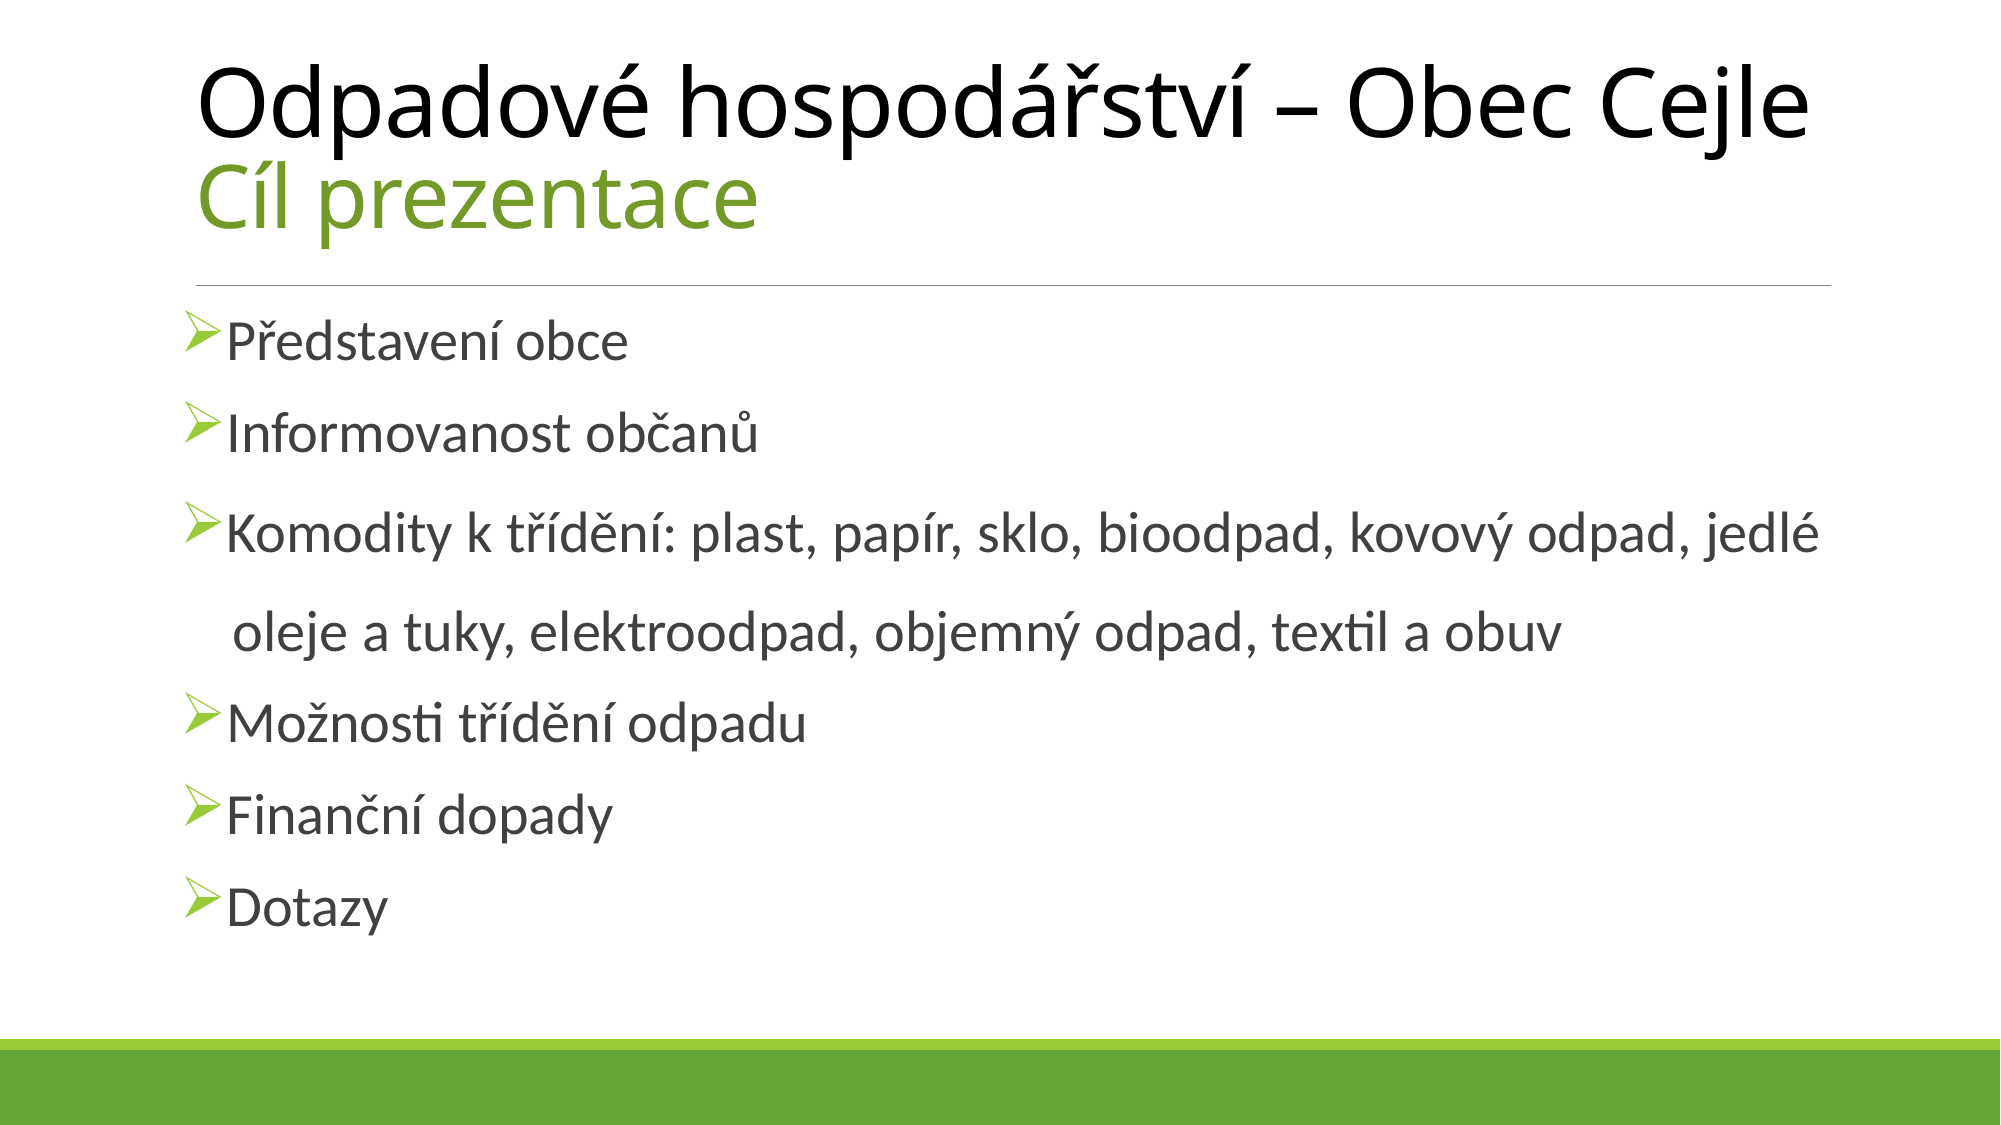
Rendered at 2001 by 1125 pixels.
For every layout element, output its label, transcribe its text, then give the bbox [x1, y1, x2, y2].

title Odpadové hospodářství – Obec Cejle Cíl prezentace [180, 47, 1830, 255]
list Představení obce Informovanost občanů Komodity k třídění: plast, papír, sklo, bioodpad, kovový odpad, jedlé oleje a tuky, elektroodpad, objemný odpad, textil a obuv Možnosti třídění odpadu Finanční dopady Dotazy [180, 302, 1830, 963]
